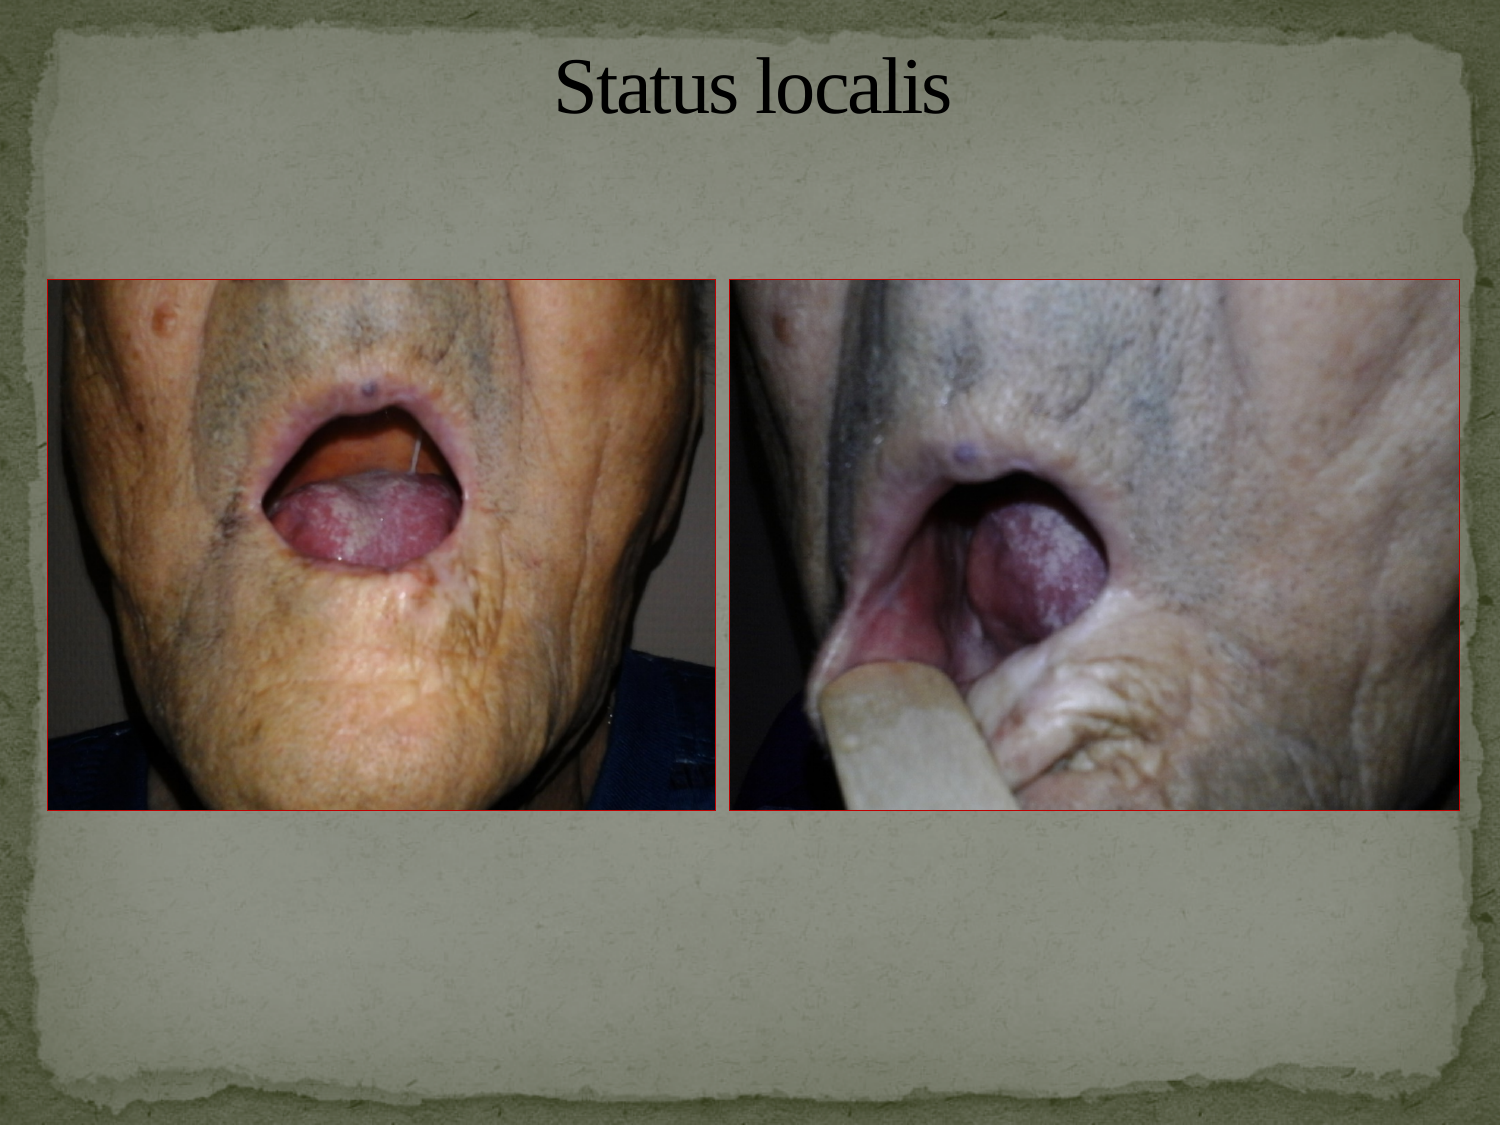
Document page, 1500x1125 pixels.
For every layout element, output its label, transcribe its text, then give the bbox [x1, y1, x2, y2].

picture [48, 280, 716, 811]
picture [730, 280, 1460, 811]
title Status localis [47, 24, 1459, 138]
